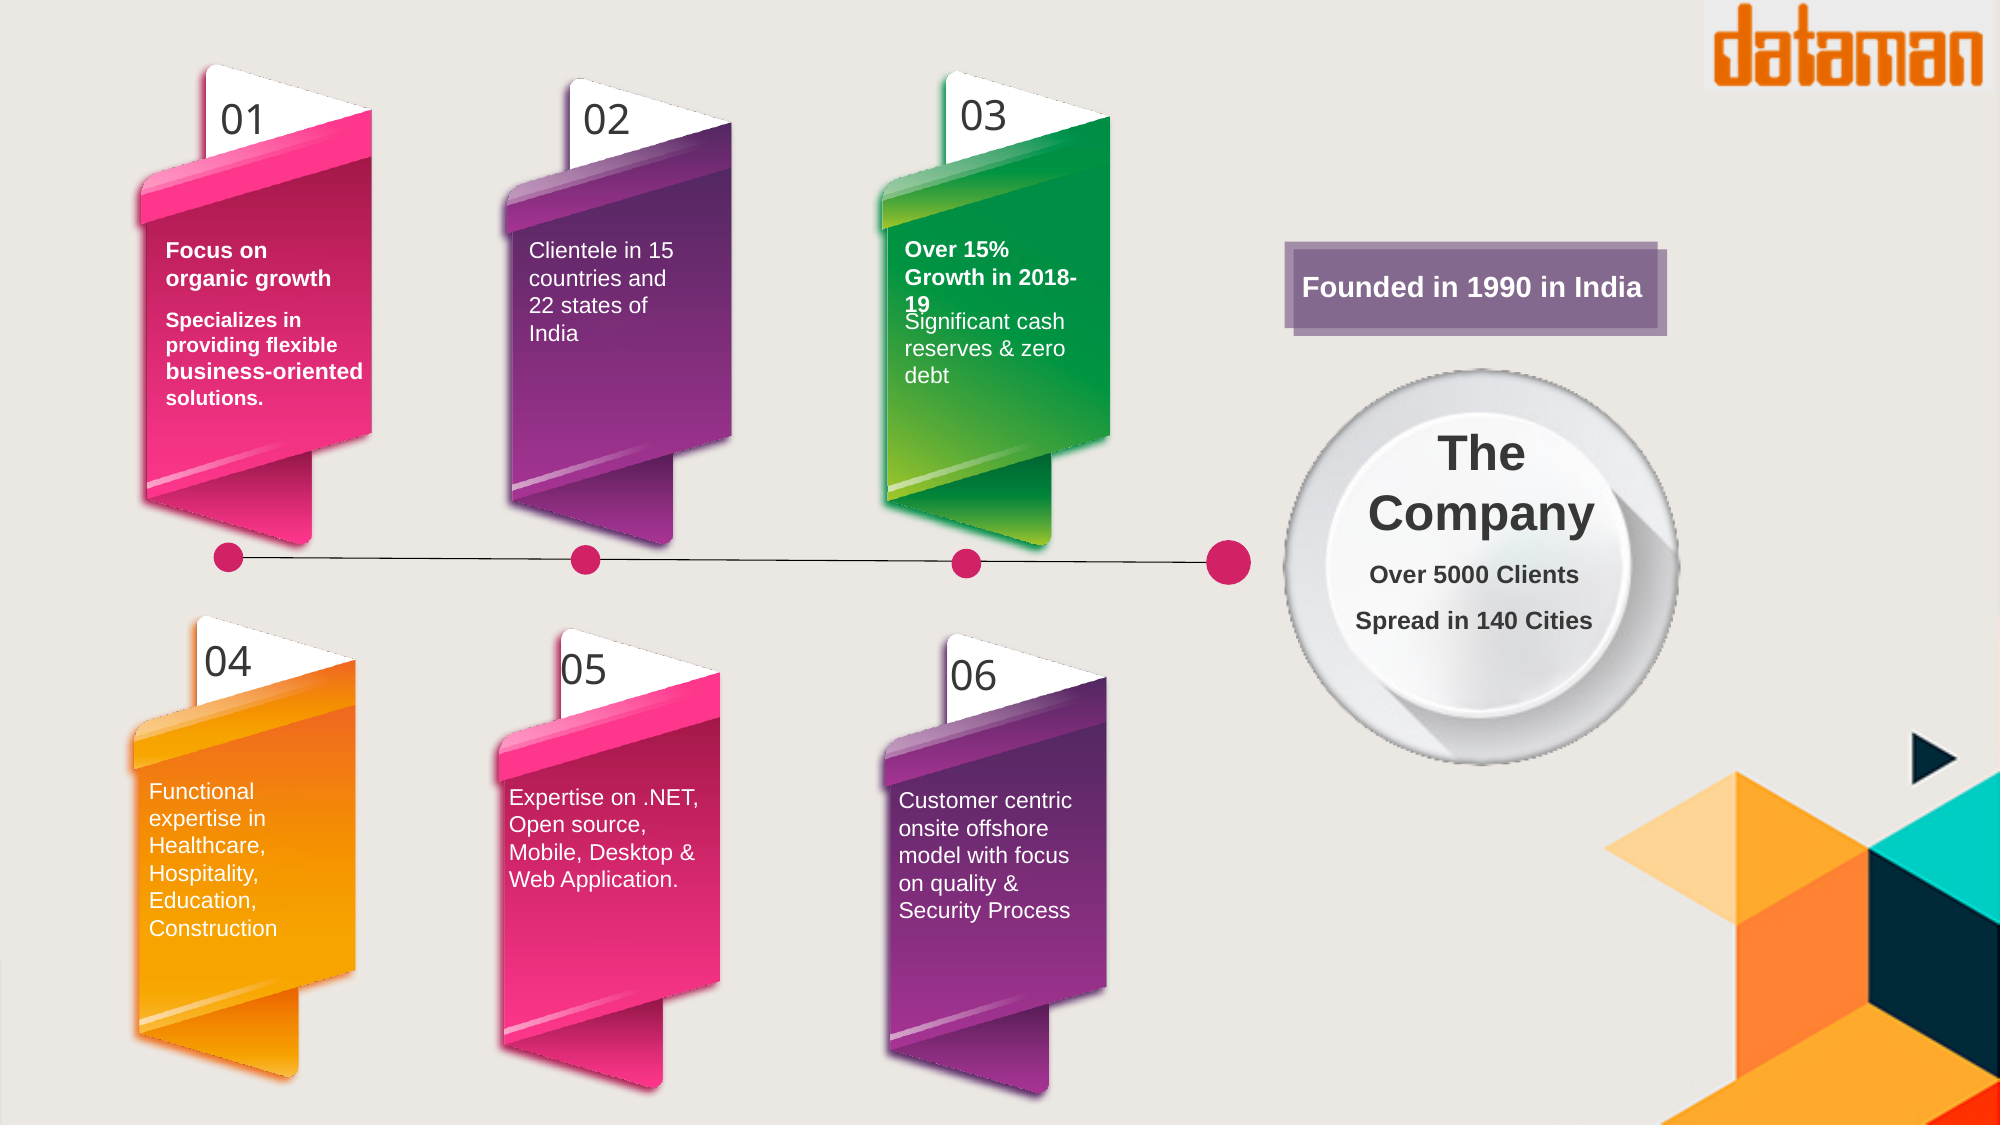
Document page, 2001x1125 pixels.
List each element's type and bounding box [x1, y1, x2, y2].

picture [0, 0, 2000, 1125]
text_box [406, 557, 1229, 563]
